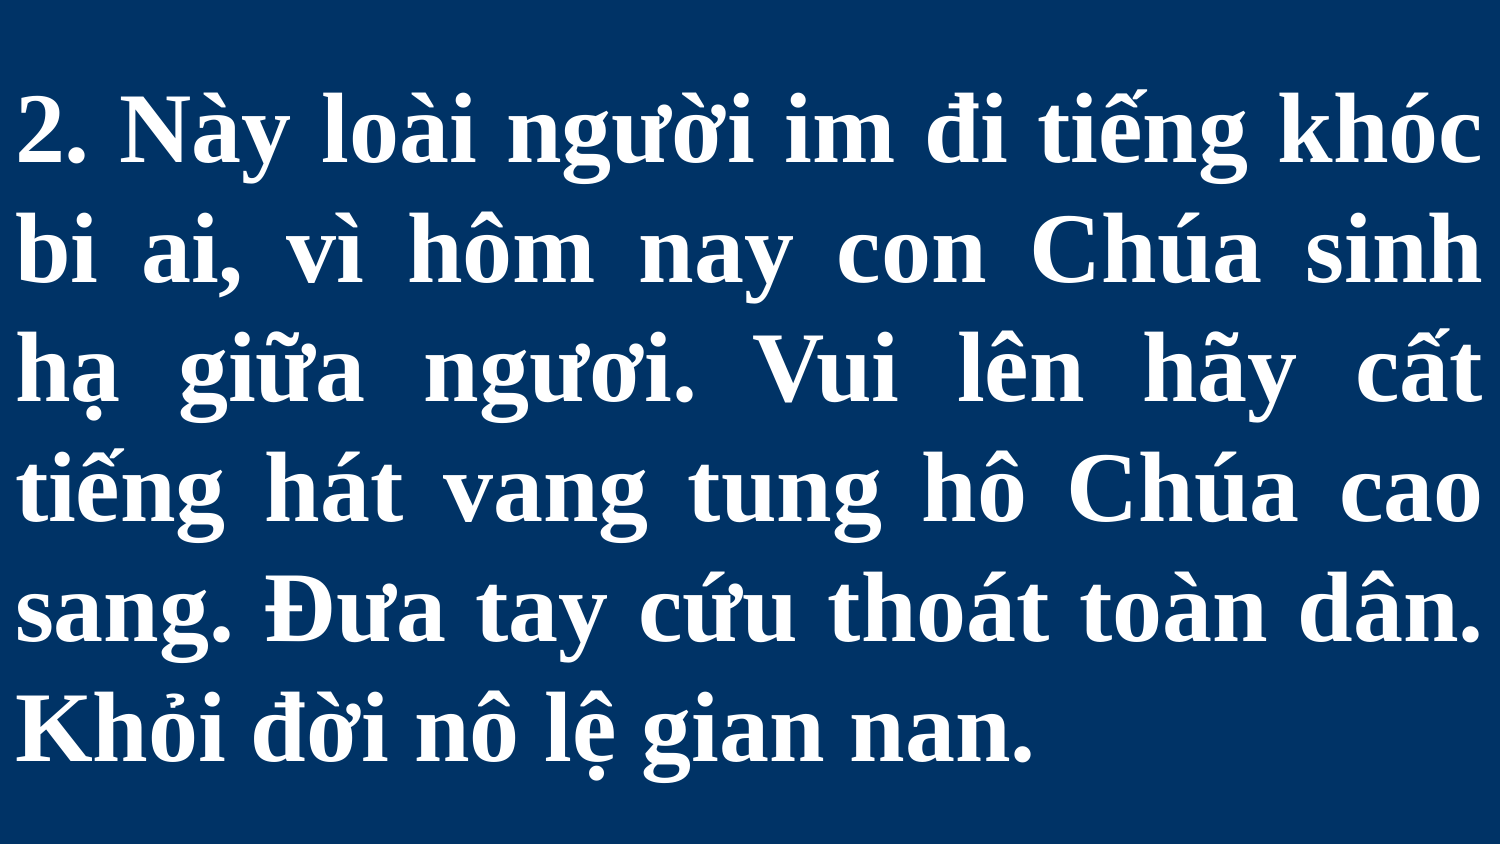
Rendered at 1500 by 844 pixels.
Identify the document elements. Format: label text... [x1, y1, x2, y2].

title 2. Này loài người im đi tiếng khóc bi ai, vì hôm nay con Chúa sinh hạ giữa ngươi. Vui lên hãy cất tiếng hát vang tung hô Chúa cao sang. Đưa tay cứu thoát toàn dân. Khỏi đời nô lệ gian nan. [0, 0, 1500, 844]
